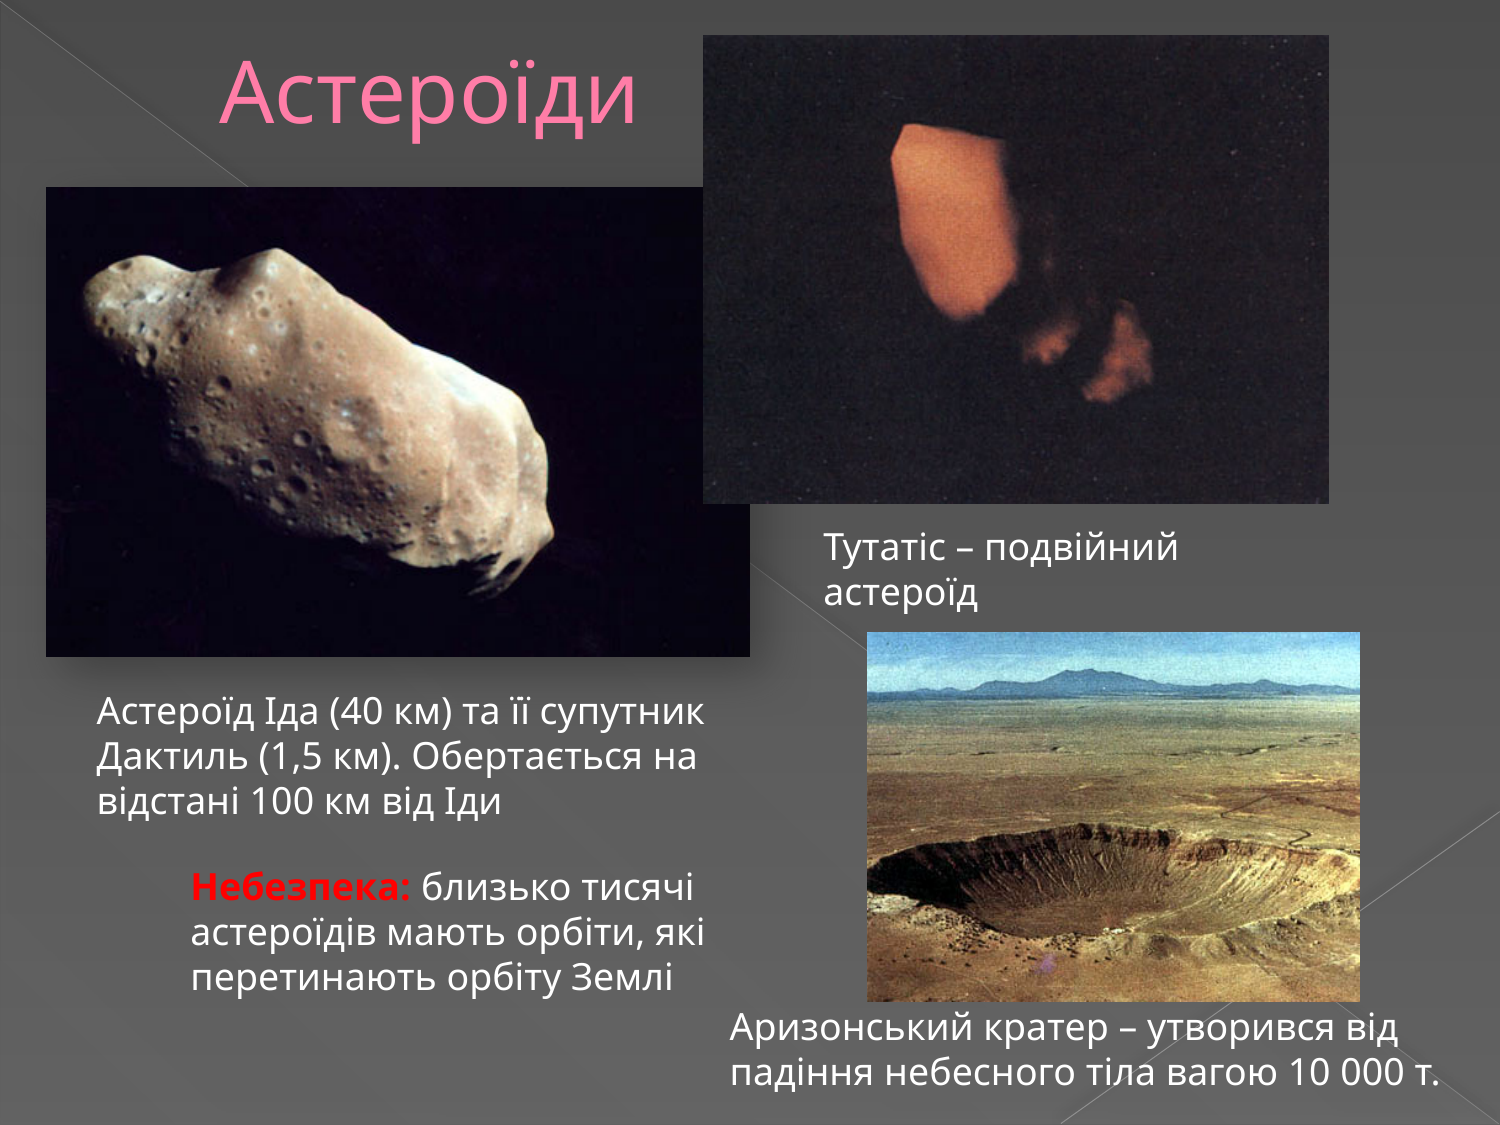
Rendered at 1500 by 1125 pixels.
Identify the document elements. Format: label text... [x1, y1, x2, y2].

title Астероїди [117, 23, 657, 155]
picture [46, 34, 1329, 657]
text_box Тутатіс – подвійний астероїд [808, 515, 1207, 621]
picture [866, 632, 1360, 1003]
text_box Небезпека: близько тисячі астероїдів мають орбіти, які перетинають орбіту Землі [175, 855, 786, 1006]
text_box Астероїд Іда (40 км) та її супутник Дактиль (1,5 км). Обертається на відстані 100 км від Іди [81, 679, 727, 875]
text_box Аризонський кратер – утворився від падіння небесного тіла вагою 10 000 т. [714, 996, 1477, 1101]
